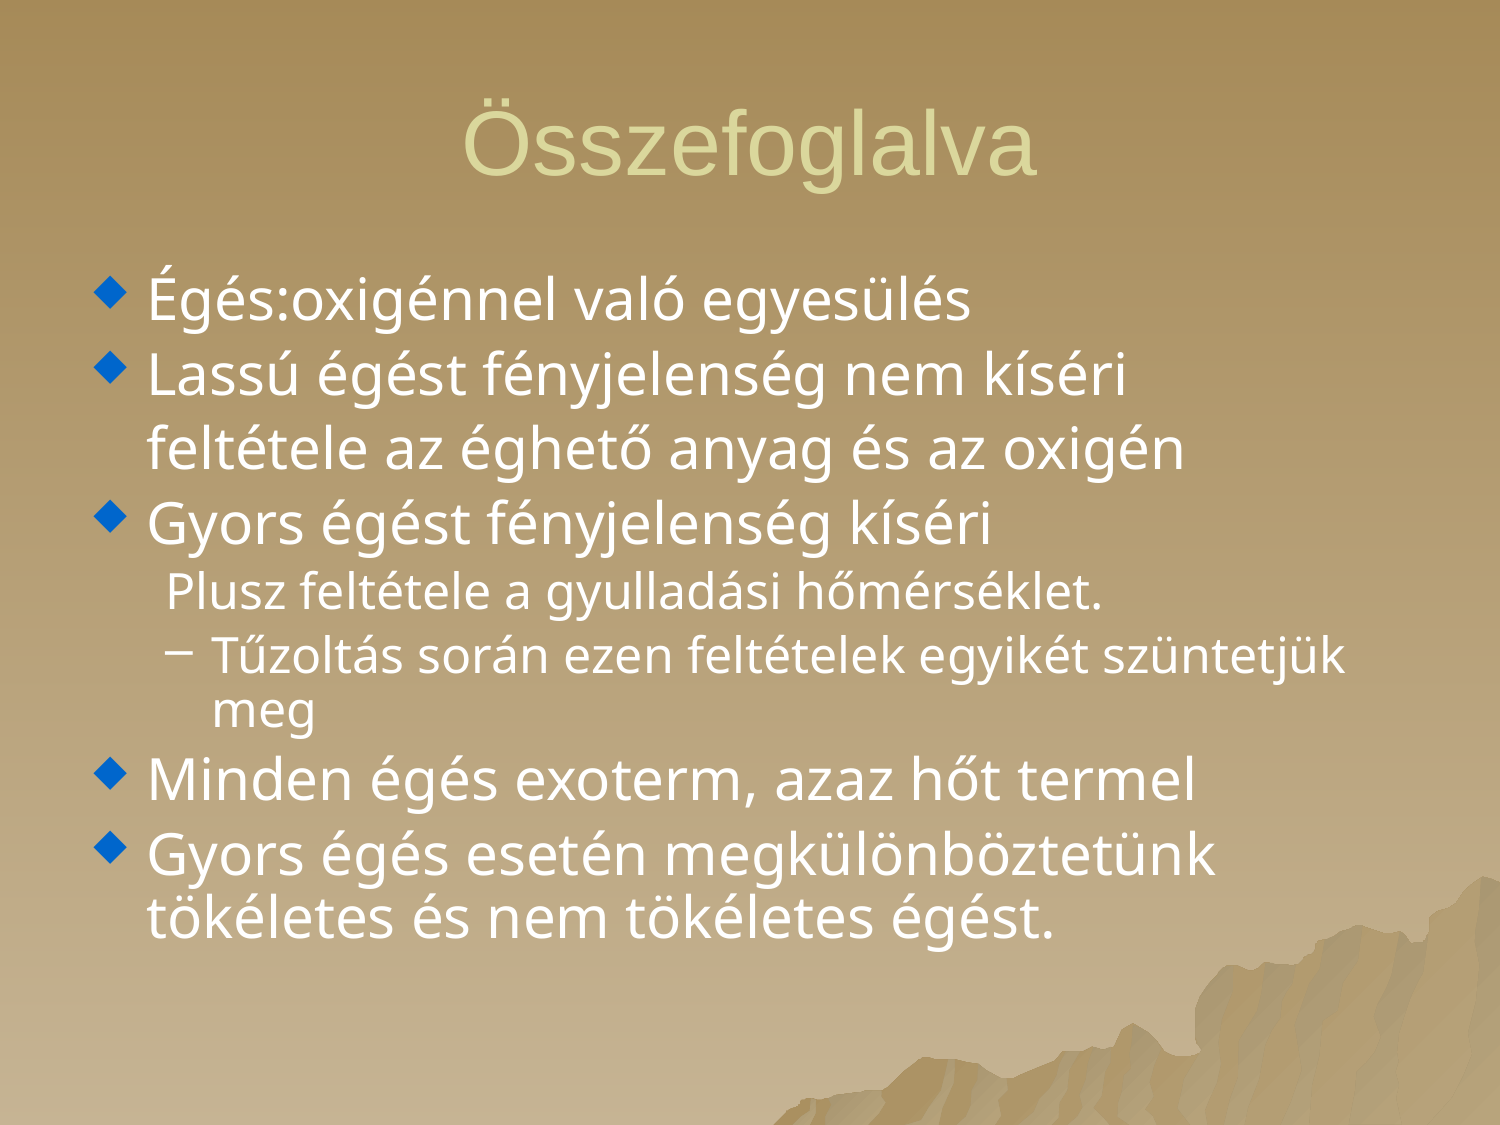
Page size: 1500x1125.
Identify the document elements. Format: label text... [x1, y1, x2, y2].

title Összefoglalva [74, 45, 1426, 233]
list Égés:oxigénnel való egyesülés Lassú égést fényjelenség nem kíséri feltétele az éghető anyag és az oxigén Gyors égést fényjelenség kíséri Plusz feltétele a gyulladási hőmérséklet. Tűzoltás során ezen feltételek egyikét szüntetjük meg Minden égés exoterm, azaz hőt termel Gyors égés esetén megkülönböztetünk tökéletes és nem tökéletes égést. [74, 262, 1426, 1006]
